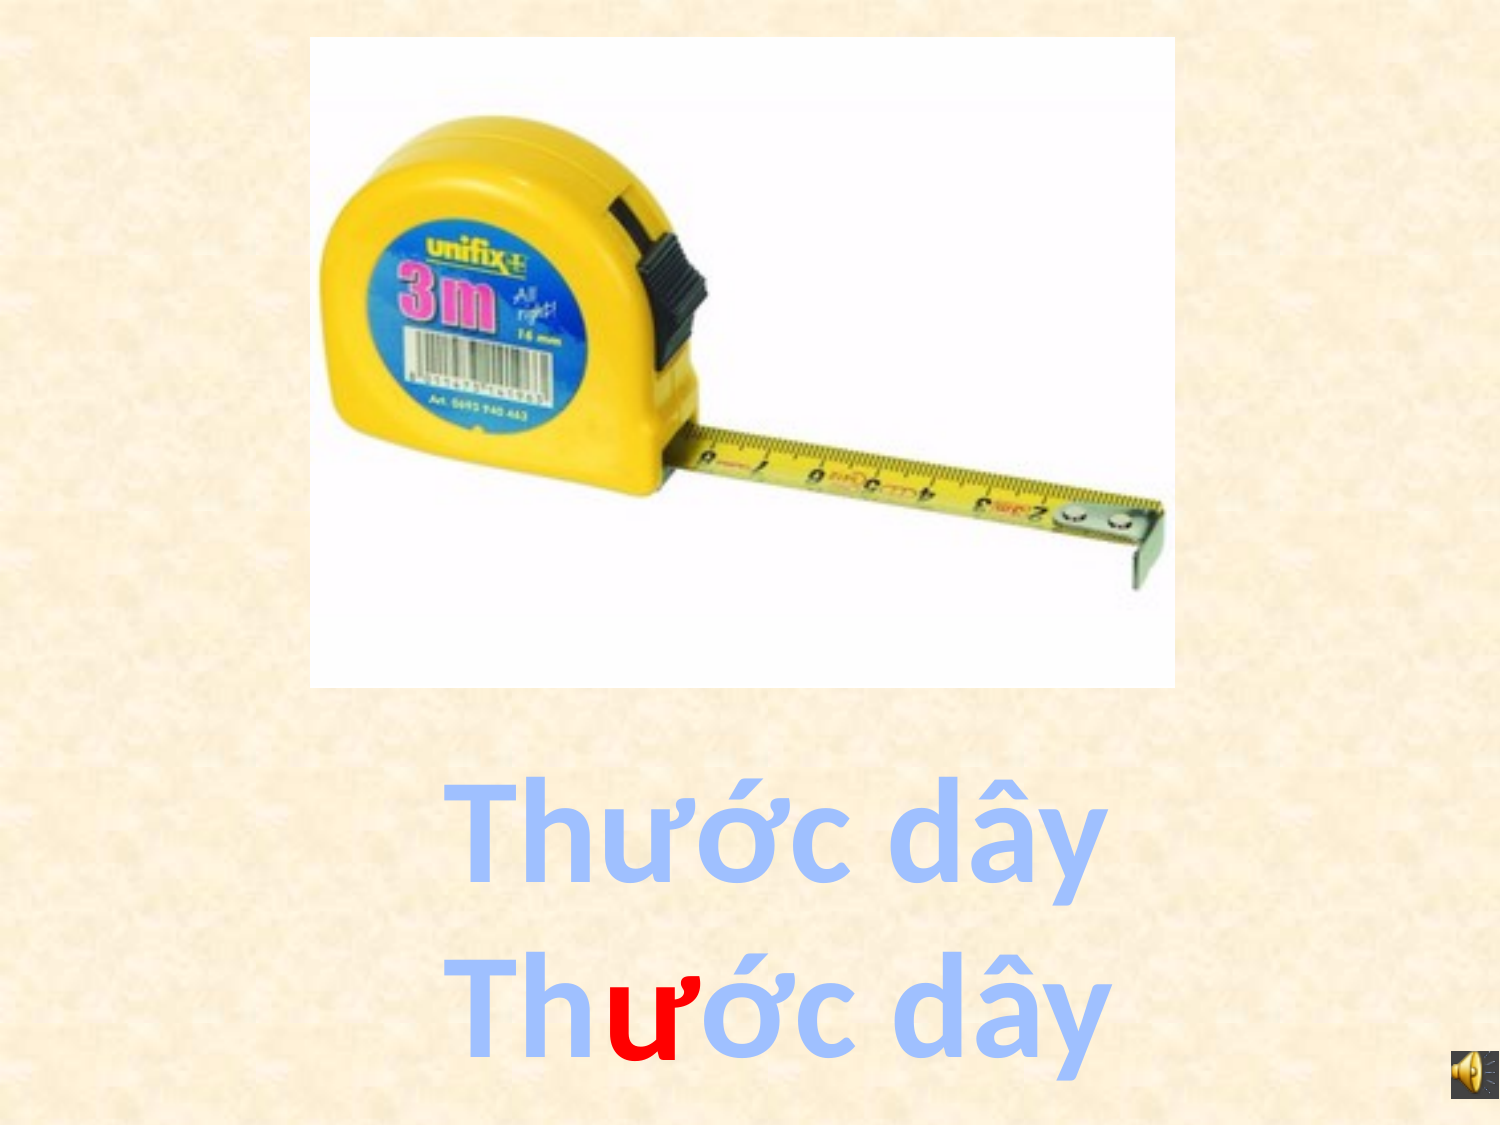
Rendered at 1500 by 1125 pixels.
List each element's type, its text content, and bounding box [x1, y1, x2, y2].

text_box ư [588, 903, 715, 1098]
picture [0, 0, 1500, 1125]
text_box Thước dây [428, 724, 1125, 899]
text_box Th ớc dây [428, 899, 1130, 1095]
